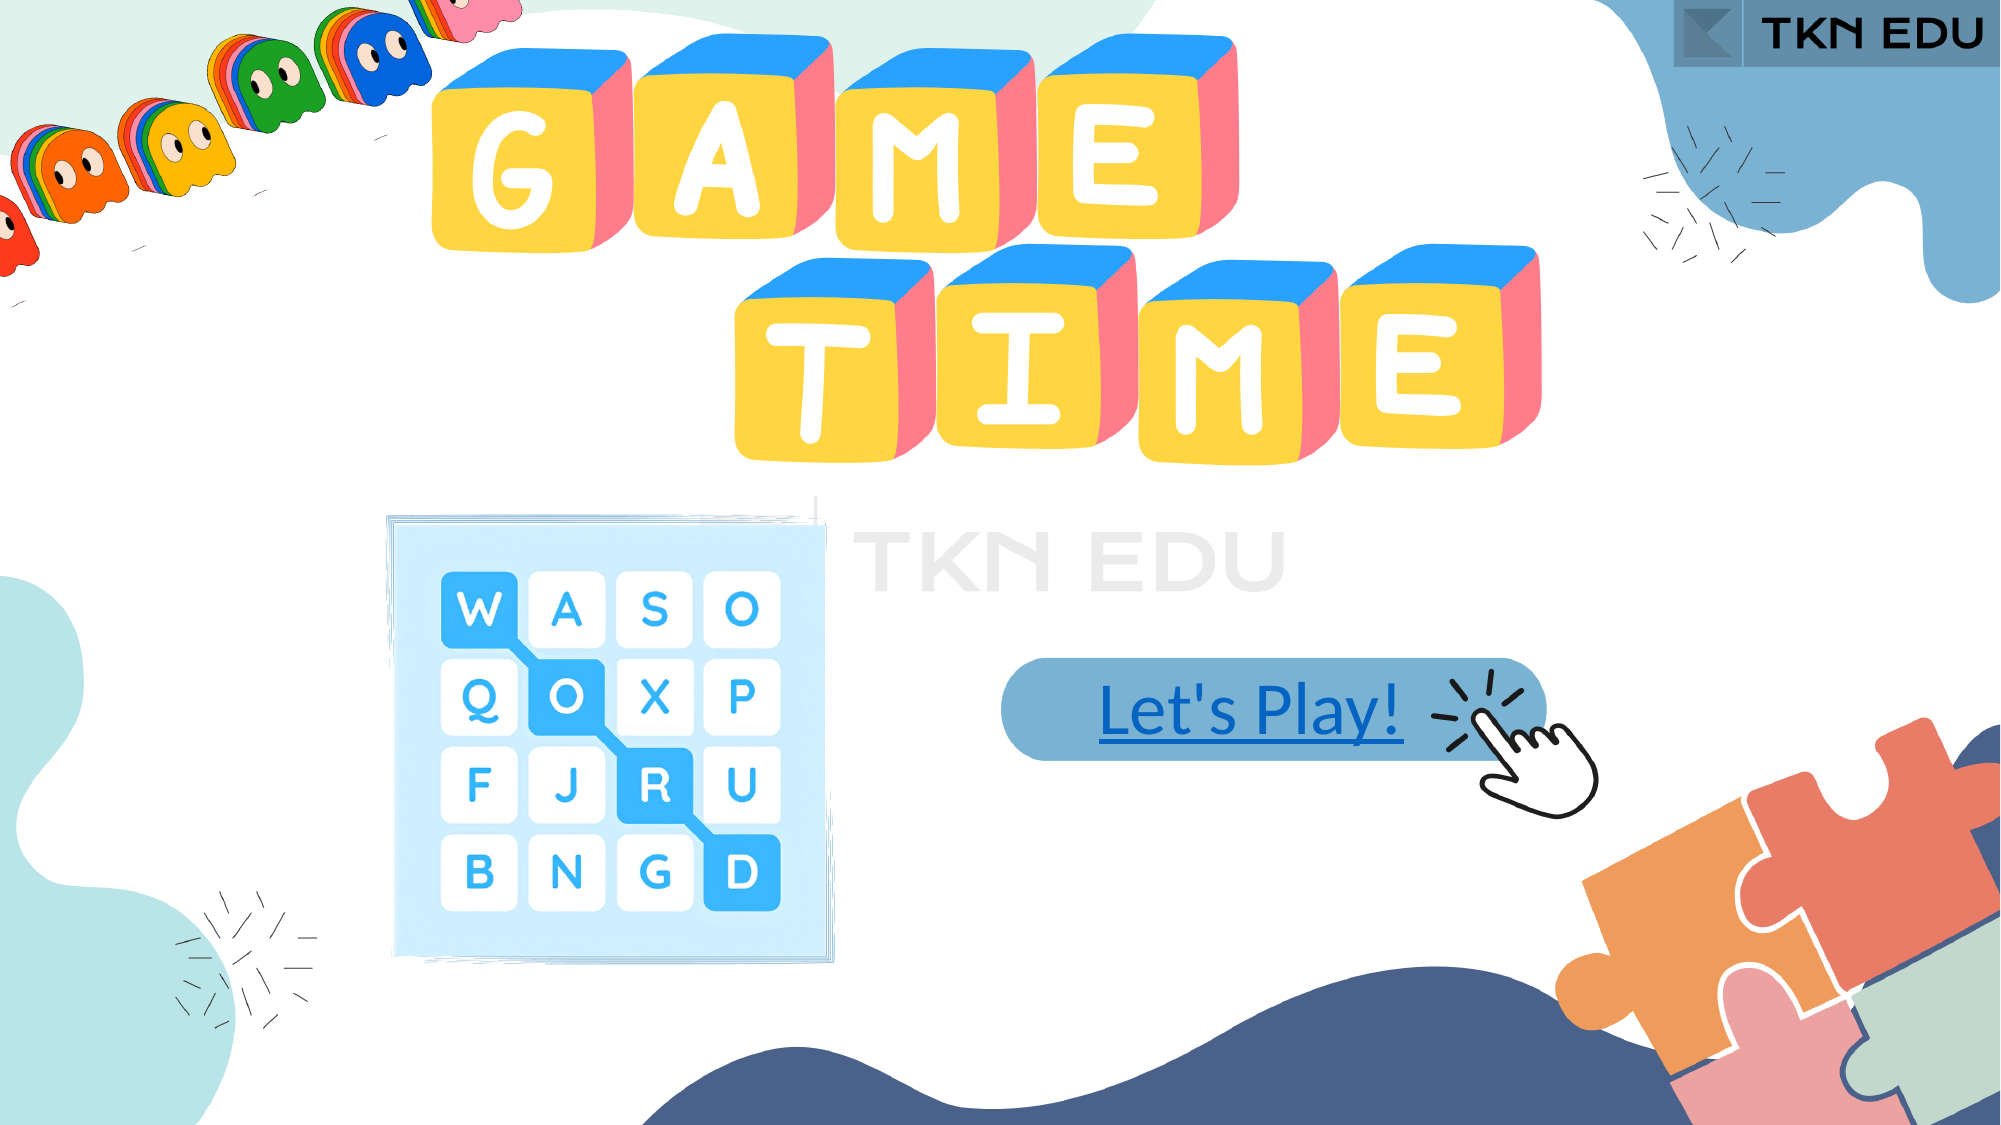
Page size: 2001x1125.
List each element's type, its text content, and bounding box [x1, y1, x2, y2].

picture [0, 0, 2001, 1125]
text_box Let's Play! [979, 658, 1523, 762]
